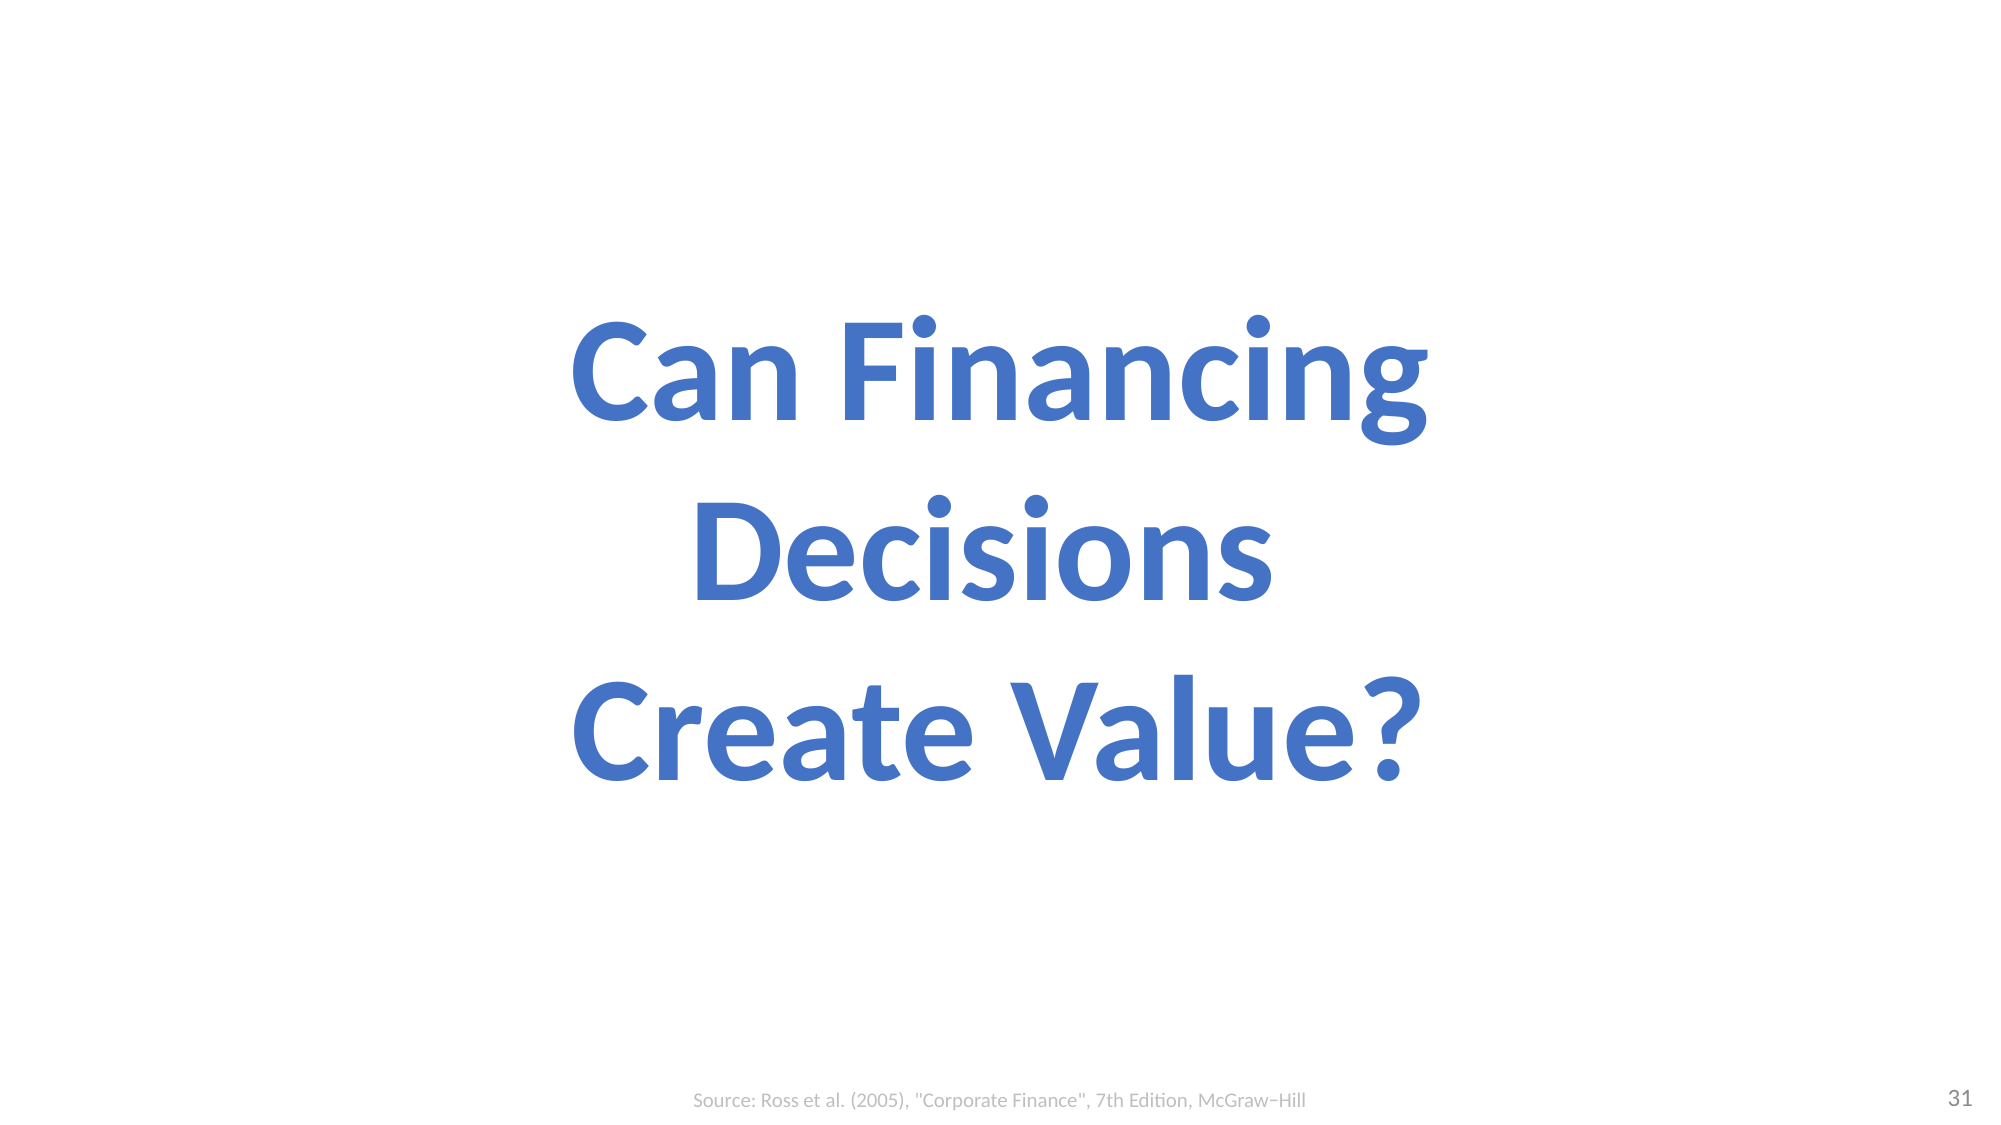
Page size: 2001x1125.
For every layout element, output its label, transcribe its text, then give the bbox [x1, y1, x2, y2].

text_box Source: Ross et al. (2005), "Corporate Finance", 7th Edition, McGraw−Hill [543, 1079, 1457, 1119]
title Can Financing Decisions Create Value? [324, 45, 1675, 1035]
slide_number 31 [1830, 1076, 1989, 1116]
